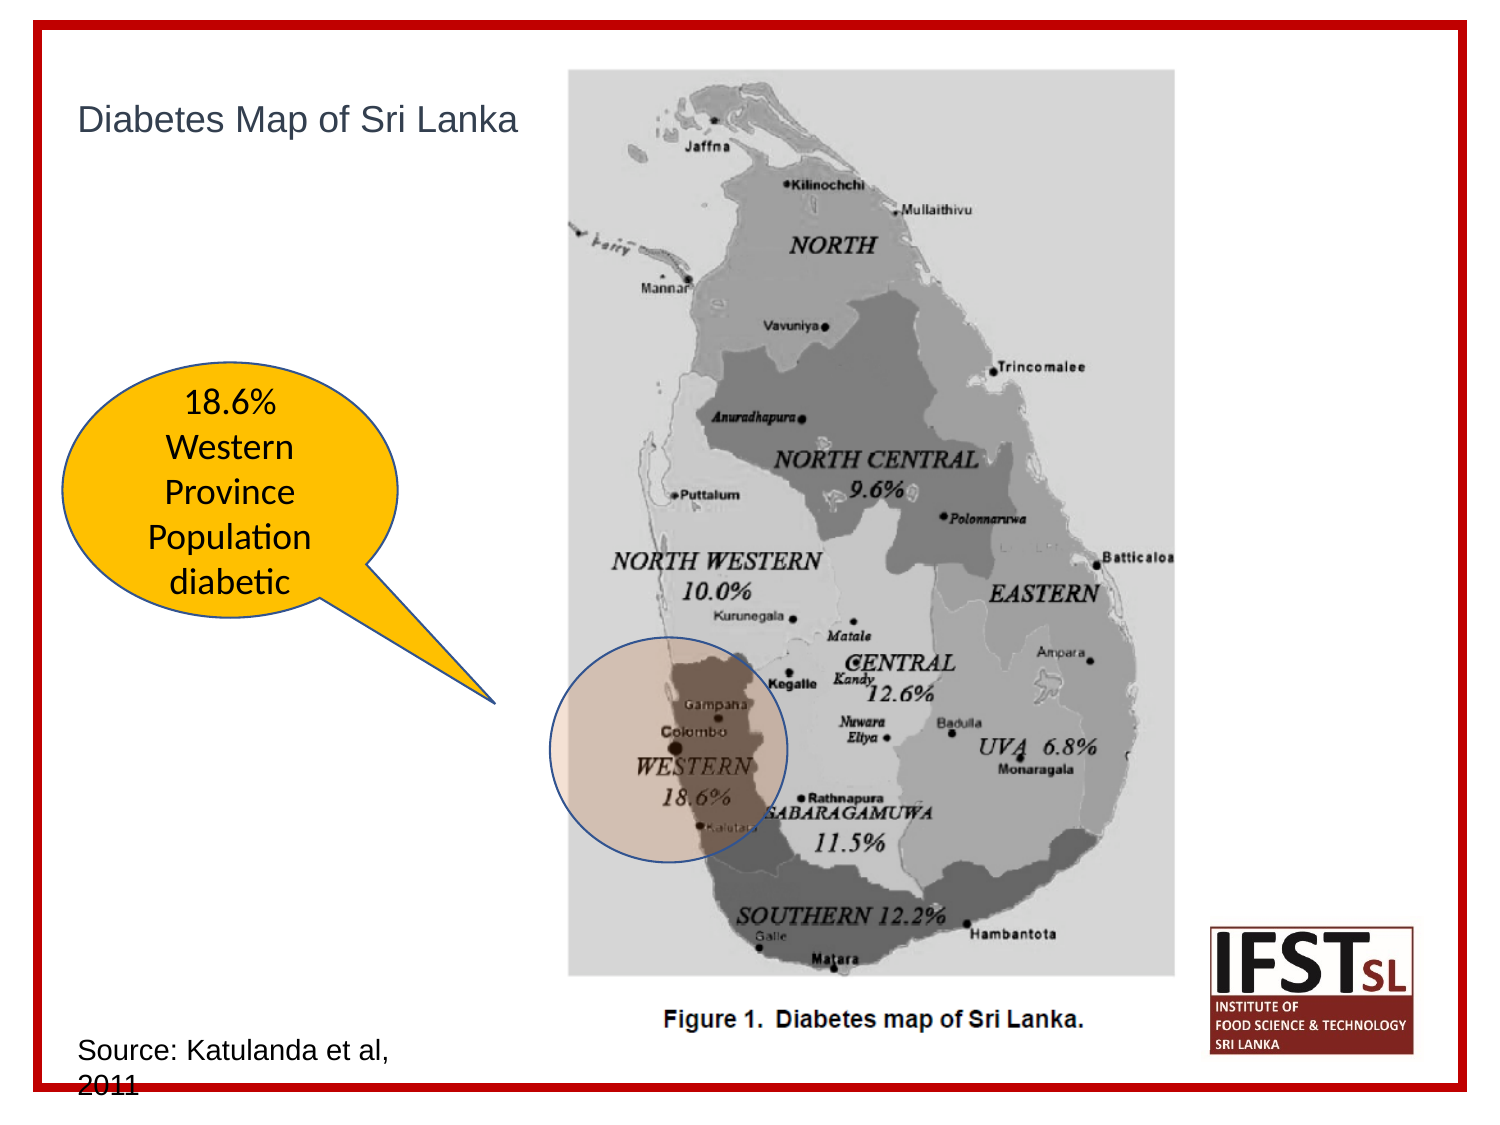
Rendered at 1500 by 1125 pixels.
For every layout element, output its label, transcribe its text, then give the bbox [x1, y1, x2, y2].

text_box 18.6% Western Province Population diabetic [61, 361, 482, 698]
text_box Diabetes Map of Sri Lanka [62, 87, 482, 148]
text_box Source: Katulanda et al, 2011 [62, 1024, 475, 1109]
text_box [36, 24, 1463, 1088]
picture [482, 36, 1424, 1062]
